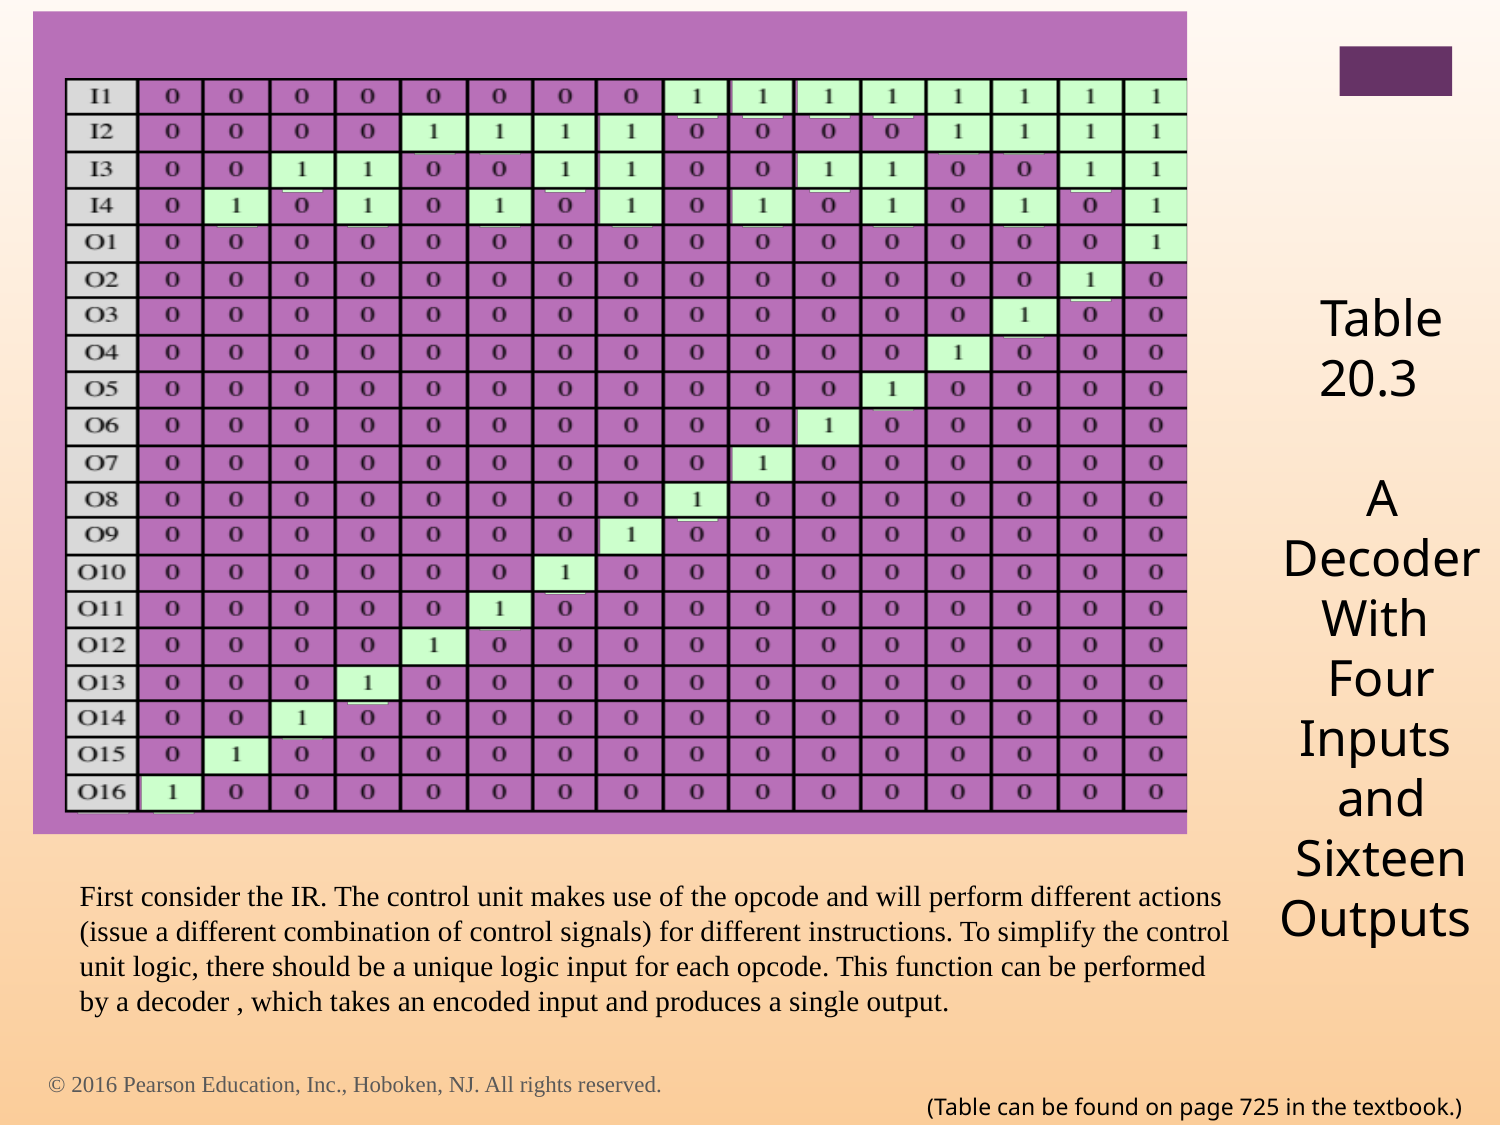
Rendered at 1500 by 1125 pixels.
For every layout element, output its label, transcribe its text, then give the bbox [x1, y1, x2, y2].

footer © 2016 Pearson Education, Inc., Hoboken, NJ. All rights reserved. [33, 1053, 1038, 1114]
text_box [33, 11, 1188, 835]
text_box (Table can be found on page 725 in the textbook.) [912, 1084, 1478, 1125]
text_box Table 20.3 A Decoder With Four Inputs and Sixteen Outputs [1246, 278, 1500, 954]
text_box First consider the IR. The control unit makes use of the opcode and will perform different actions (issue a different combination of control signals) for different instructions. To simplify the control unit logic, there should be a unique logic input for each opcode. This function can be performed by a decoder , which takes an encoded input and produces a single output. [64, 869, 1247, 1025]
picture [64, 77, 1188, 835]
